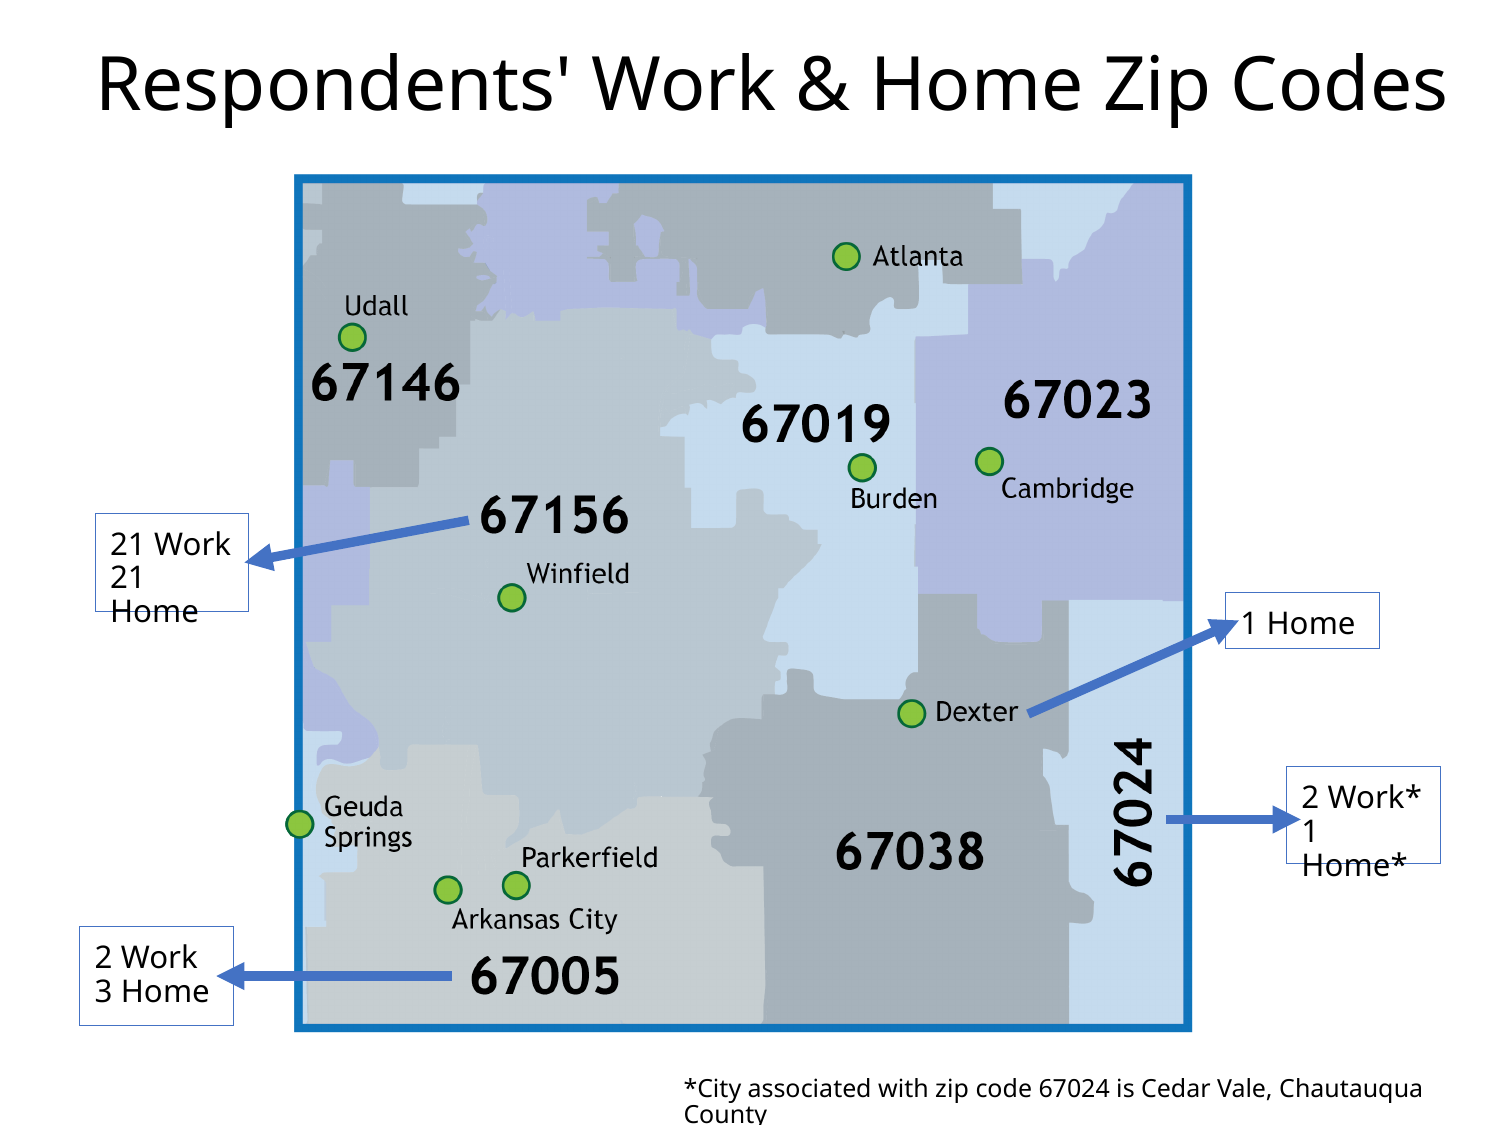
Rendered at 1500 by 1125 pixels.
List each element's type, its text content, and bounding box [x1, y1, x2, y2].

text_box Respondents' Work & Home Zip Codes [79, 38, 1465, 158]
text_box *City associated with zip code 67024 is Cedar Vale, Chautauqua County [668, 1060, 1500, 1112]
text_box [79, 132, 1441, 1084]
